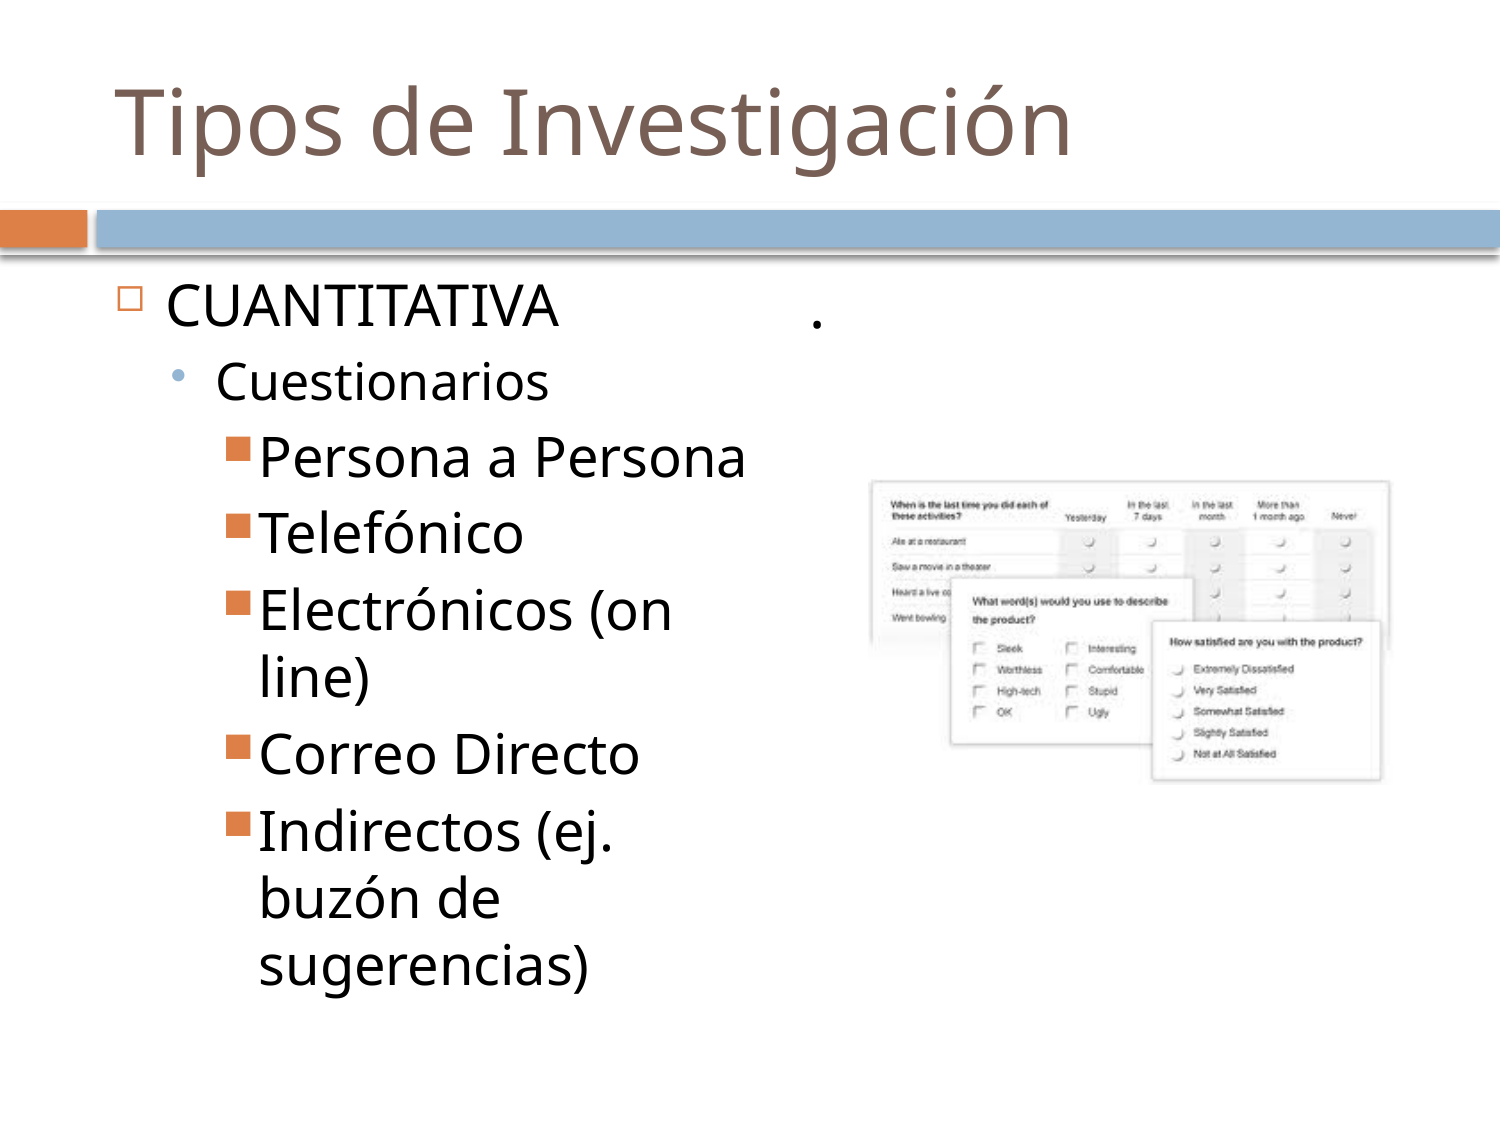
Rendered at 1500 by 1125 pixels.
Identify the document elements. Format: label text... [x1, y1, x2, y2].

list CUANTITATIVA Cuestionarios Persona a Persona Telefónico Electrónicos (on line) Correo Directo Indirectos (ej. buzón de sugerencias) [99, 260, 794, 1011]
title Tipos de Investigación [99, 37, 1438, 200]
list . [794, 260, 1433, 1011]
picture [867, 479, 1394, 785]
